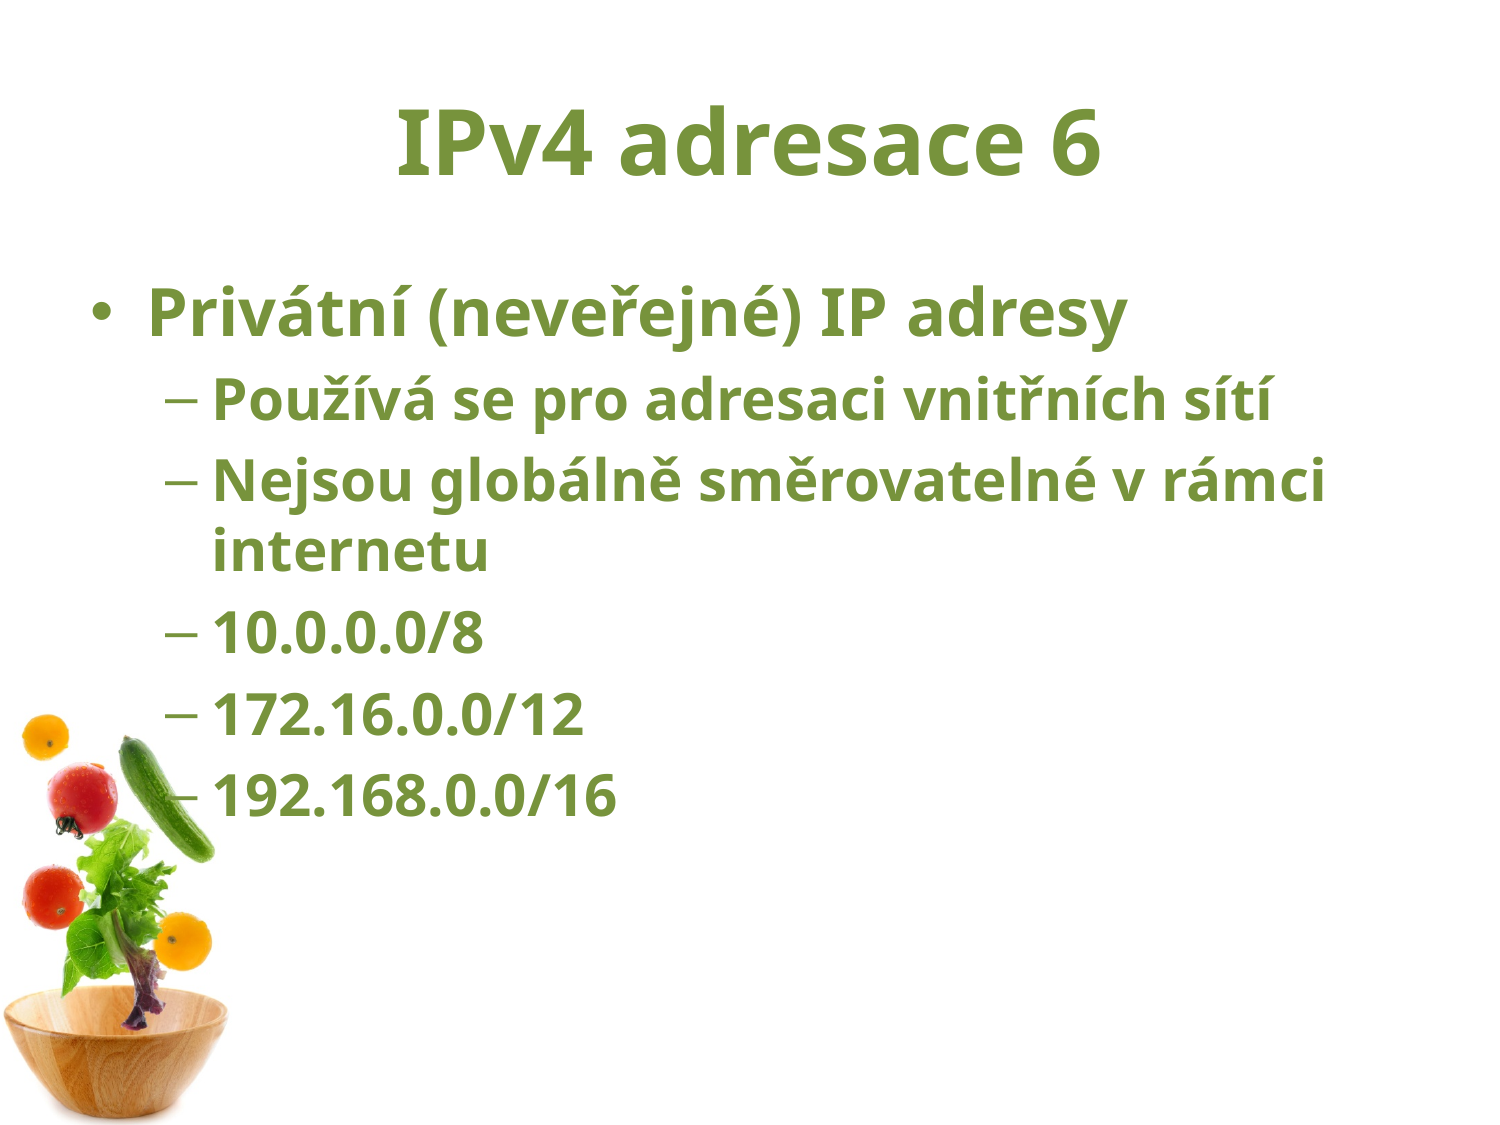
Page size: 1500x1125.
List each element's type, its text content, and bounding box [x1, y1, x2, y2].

title IPv4 adresace 6 [74, 44, 1426, 233]
list Privátní (neveřejné) IP adresy Používá se pro adresaci vnitřních sítí Nejsou globálně směrovatelné v rámci internetu 10.0.0.0/8 172.16.0.0/12 192.168.0.0/16 [74, 262, 1426, 1006]
picture [0, 667, 264, 1125]
